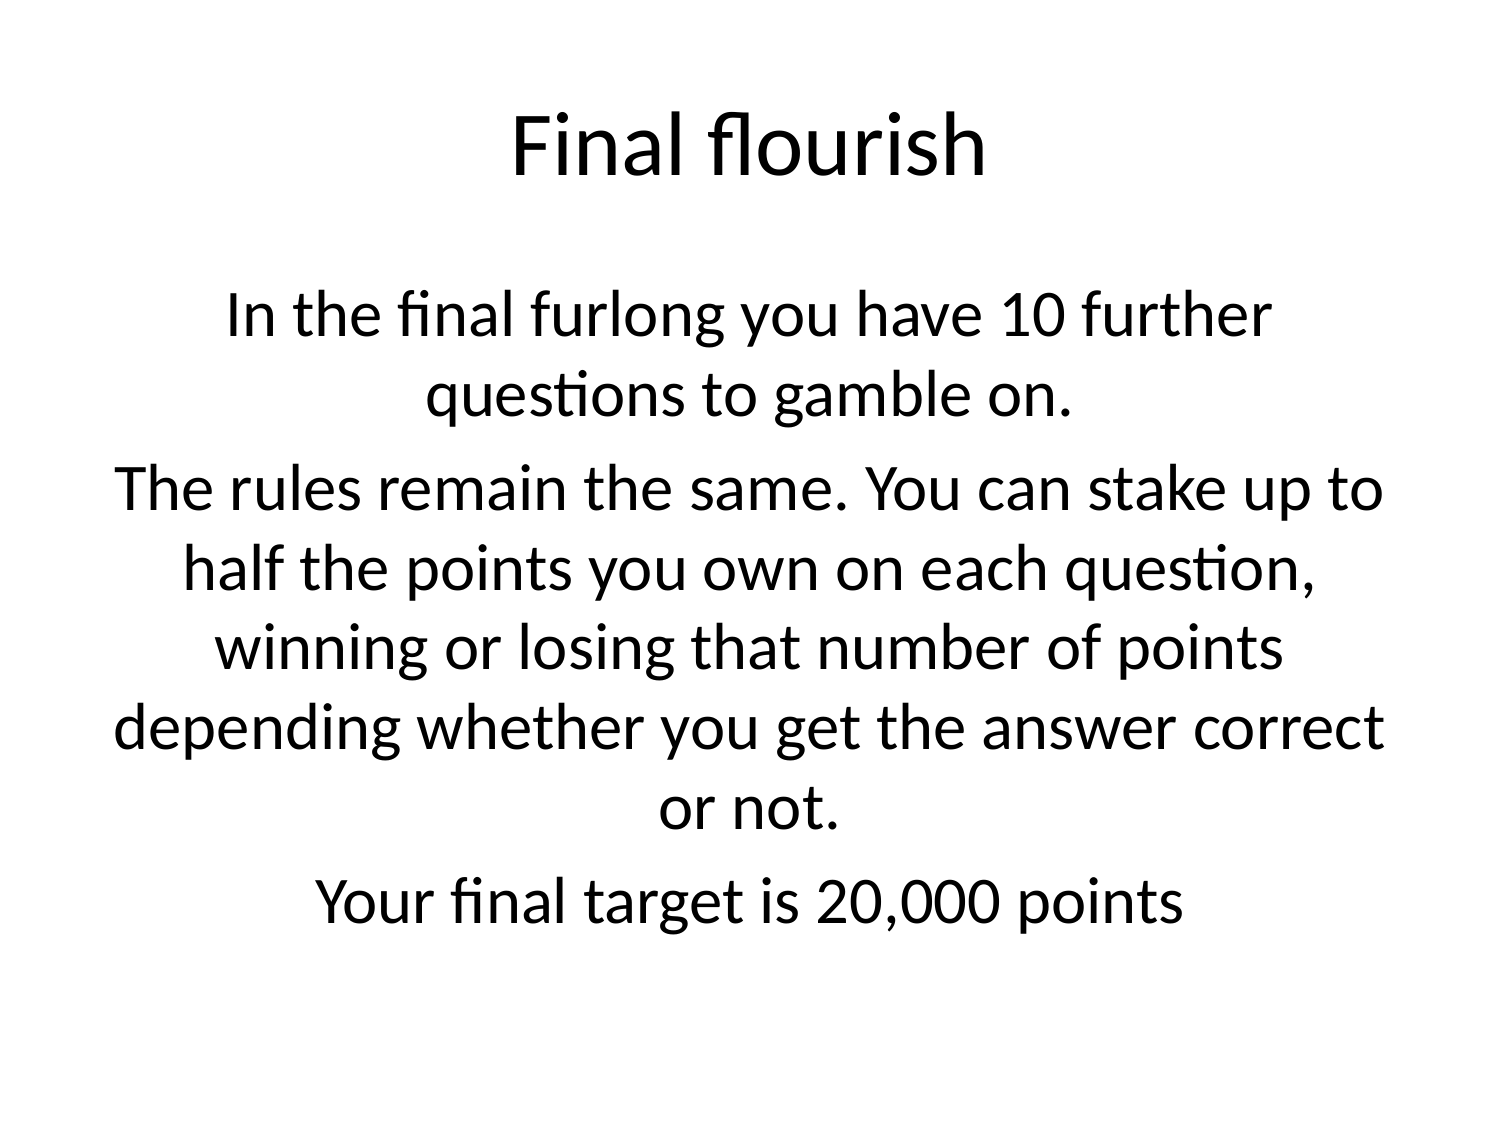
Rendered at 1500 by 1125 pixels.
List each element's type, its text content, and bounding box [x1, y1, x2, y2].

list In the final furlong you have 10 further questions to gamble on. The rules remain the same. You can stake up to half the points you own on each question, winning or losing that number of points depending whether you get the answer correct or not. Your final target is 20,000 points [75, 262, 1425, 1005]
title Final flourish [75, 45, 1425, 233]
